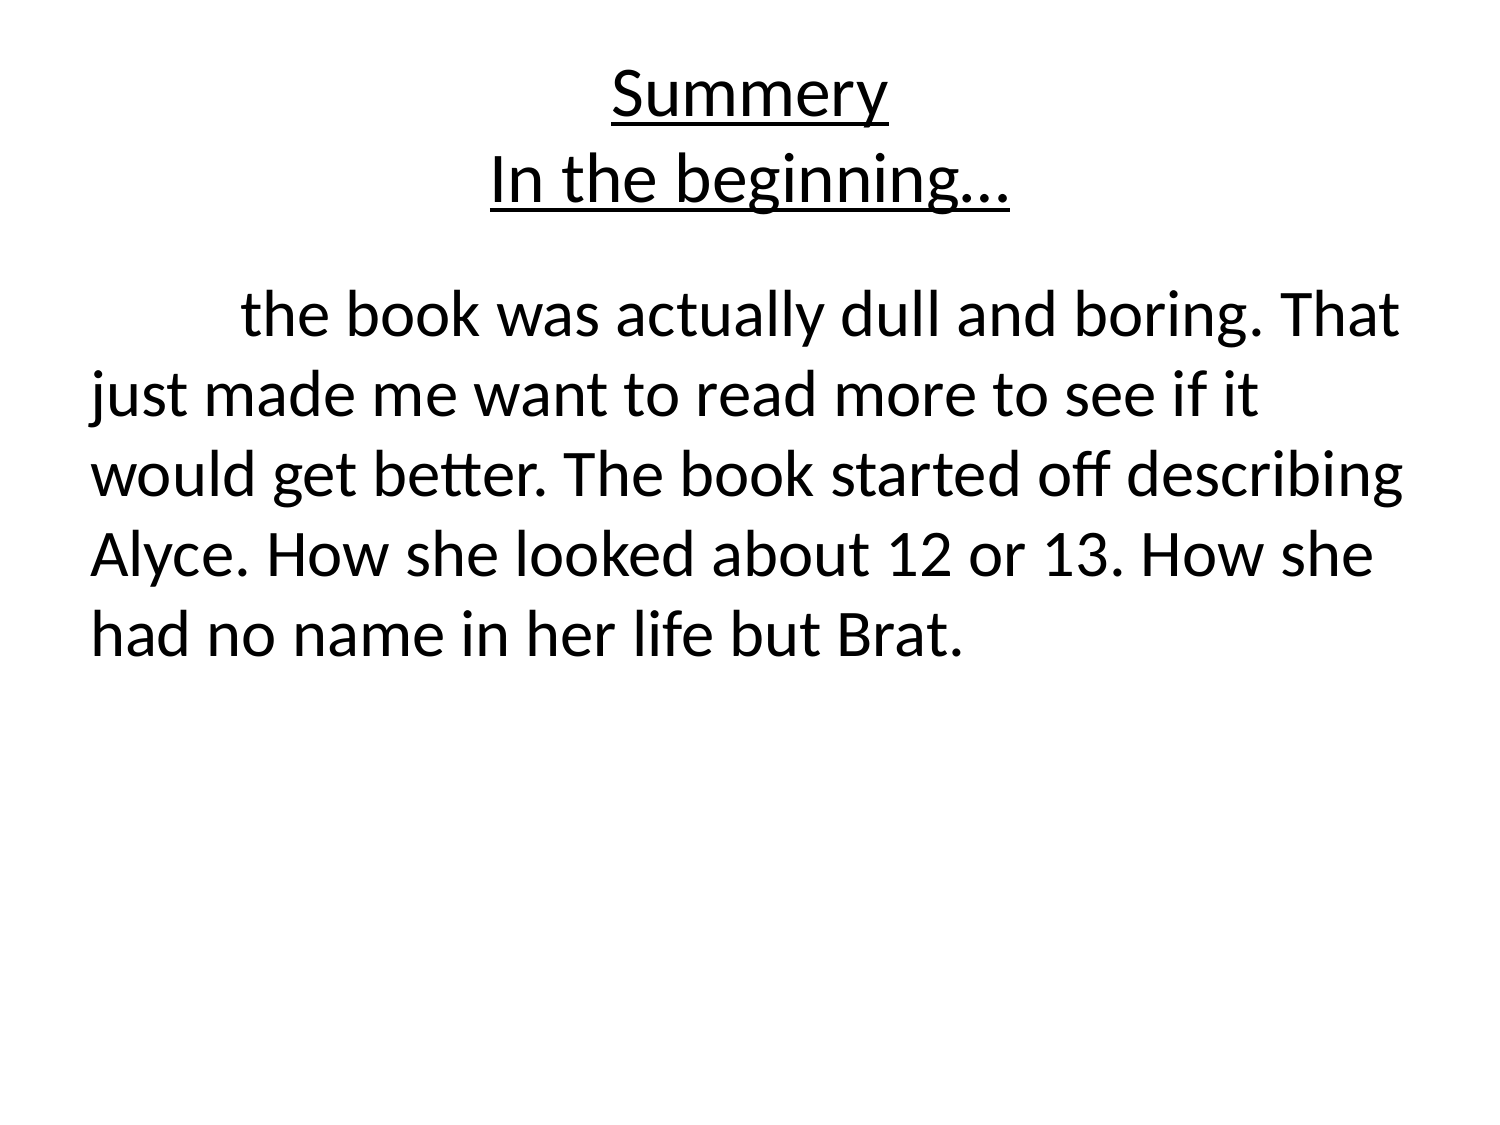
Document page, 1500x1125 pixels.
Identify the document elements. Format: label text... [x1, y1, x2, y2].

title Summery In the beginning… [75, 37, 1425, 225]
list the book was actually dull and boring. That just made me want to read more to see if it would get better. The book started off describing Alyce. How she looked about 12 or 13. How she had no name in her life but Brat. [75, 262, 1425, 1005]
